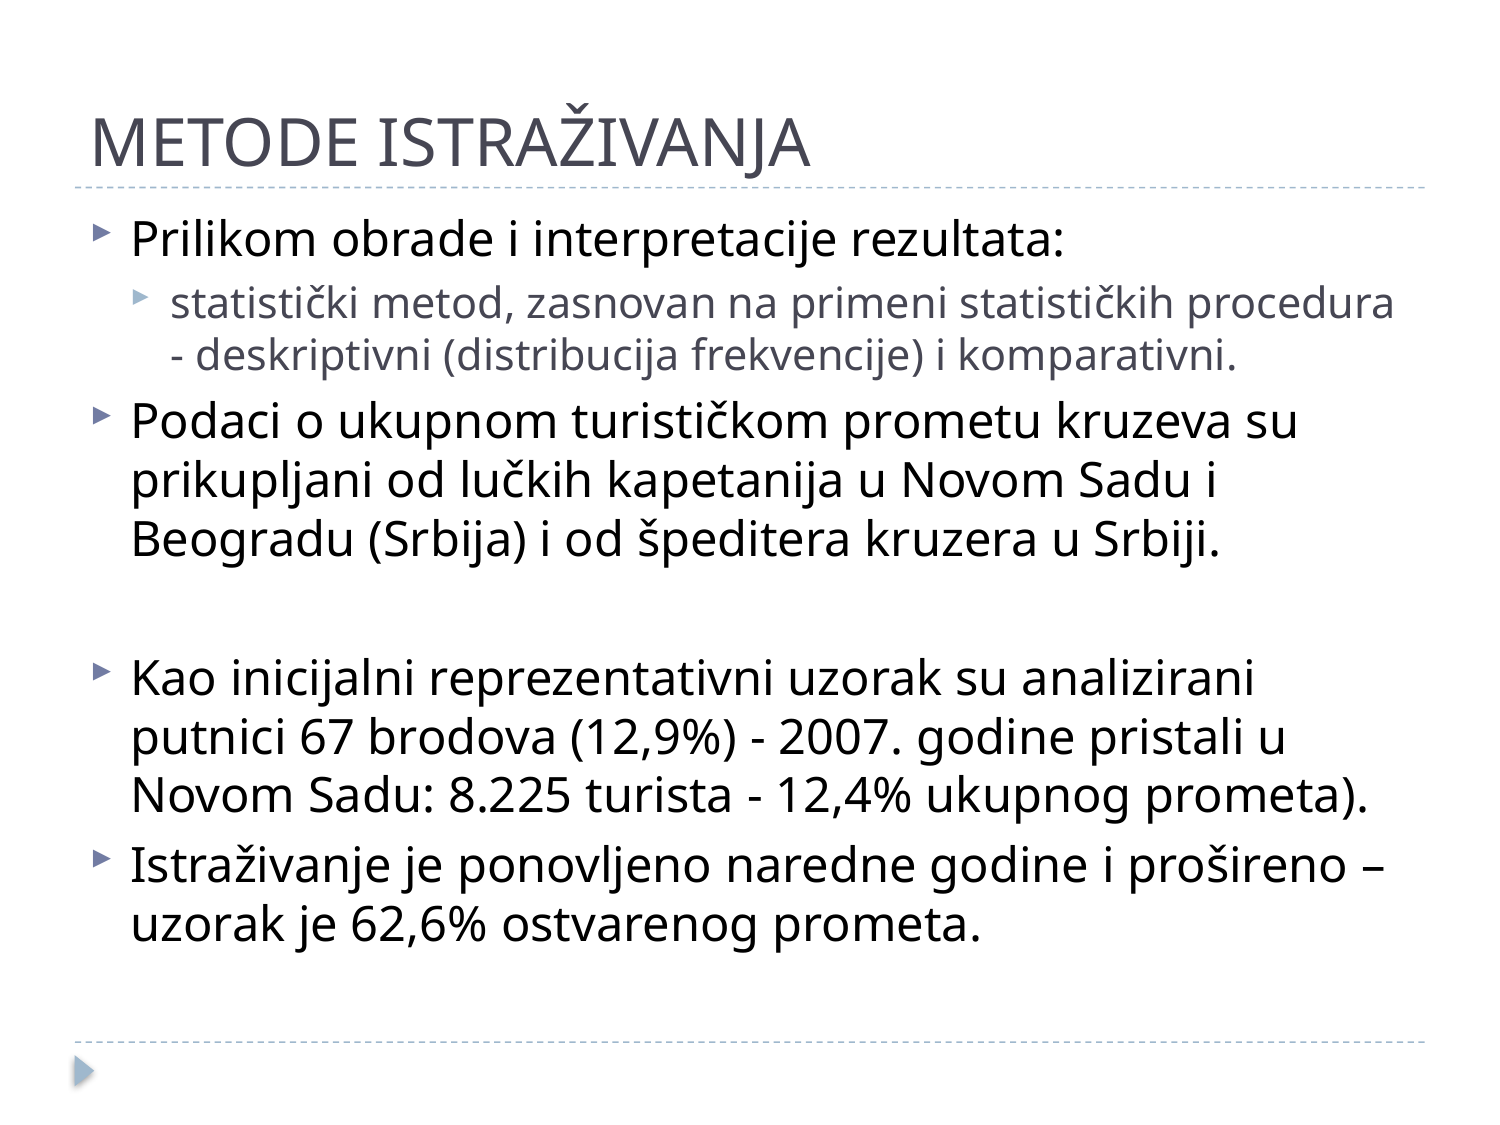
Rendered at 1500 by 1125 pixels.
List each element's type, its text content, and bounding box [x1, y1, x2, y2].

title METODE ISTRAŽIVANJA [75, 24, 1425, 188]
list Prilikom obrade i interpretacije rezultata: statistički metod, zasnovan na primeni statističkih procedura - deskriptivni (distribucija frekvencije) i komparativni. Podaci o ukupnom turističkom prometu kruzeva su prikupljani od lučkih kapetanija u Novom Sadu i Beogradu (Srbija) i od špeditera kruzera u Srbiji. Kao inicijalni reprezentativni uzorak su analizirani putnici 67 brodova (12,9%) - 2007. godine pristali u Novom Sadu: 8.225 turista - 12,4% ukupnog prometa). Istraživanje je ponovljeno naredne godine i prošireno – uzorak je 62,6% ostvarenog prometa. [75, 200, 1425, 1010]
